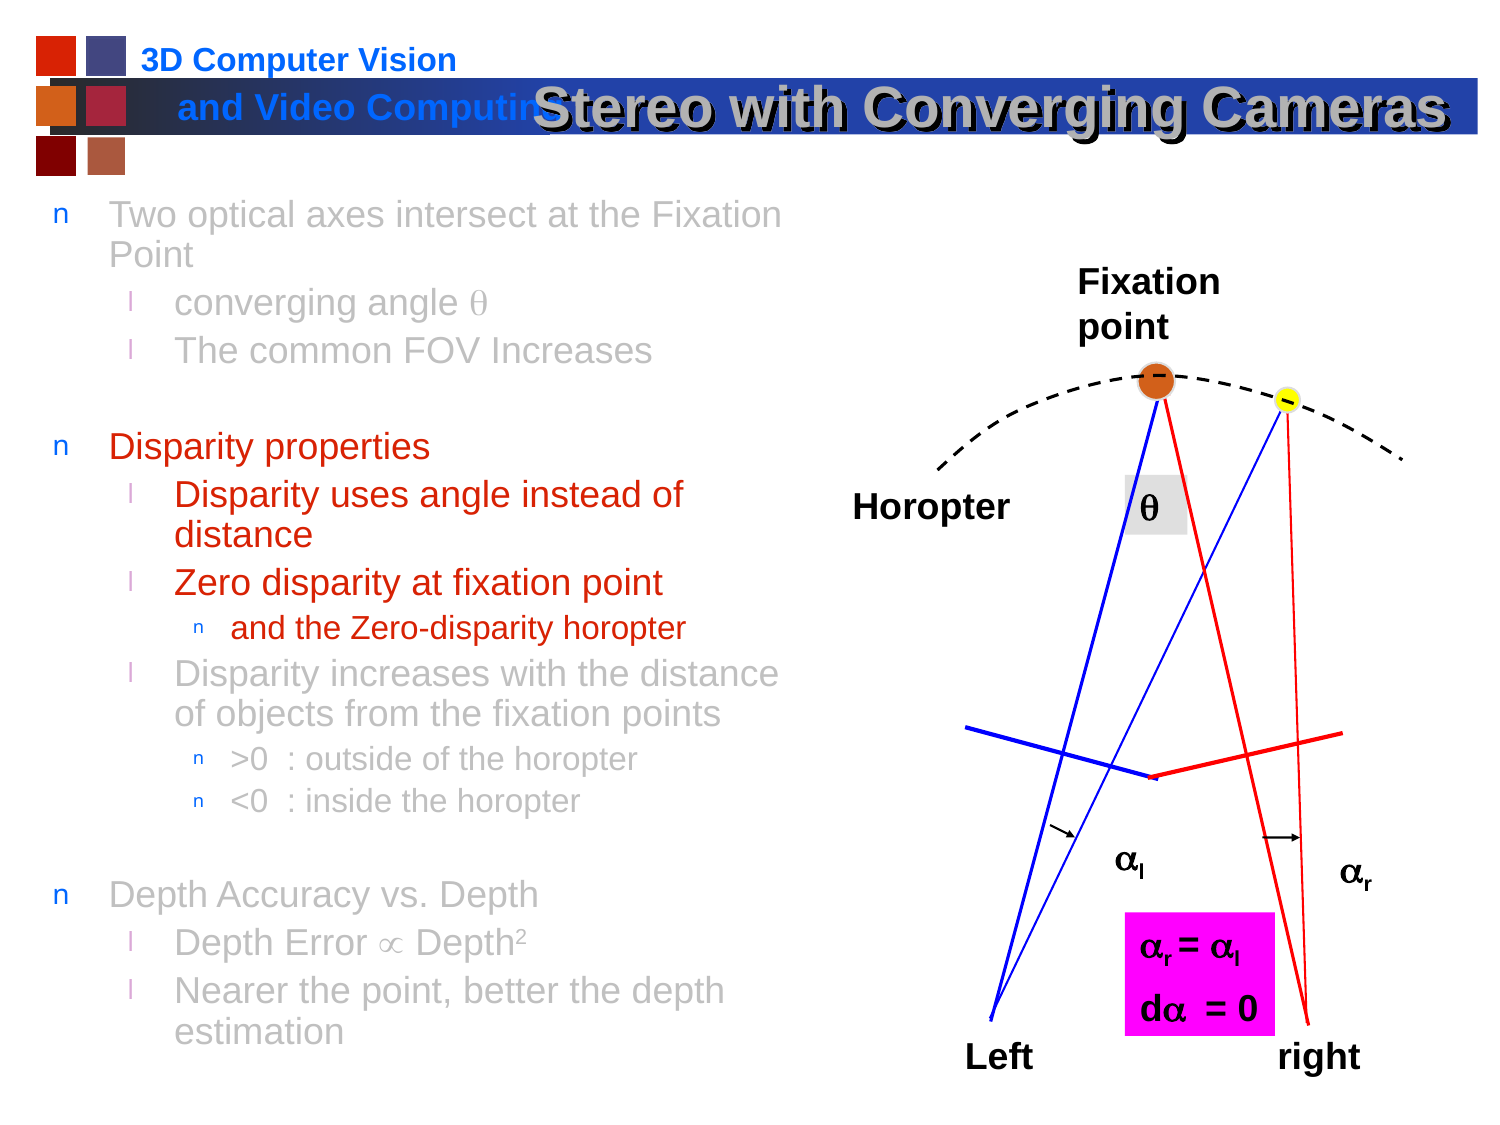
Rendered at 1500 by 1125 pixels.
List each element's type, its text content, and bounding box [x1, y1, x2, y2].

text_box al [1099, 824, 1175, 891]
text_box Fixation point [1062, 249, 1238, 355]
text_box ar [1324, 837, 1400, 904]
text_box [1138, 362, 1174, 376]
text_box [1262, 833, 1300, 842]
list Two optical axes intersect at the Fixation Point converging angle q The common FOV Increases Disparity properties Disparity uses angle instead of distance Zero disparity at fixation point and the Zero-disparity horopter Disparity increases with the distance of objects from the fixation points >0 : outside of the horopter <0 : inside the horopter Depth Accuracy vs. Depth Depth Error  Depth2 Nearer the point, better the depth estimation [36, 186, 813, 1101]
text_box [1049, 824, 1075, 838]
text_box [937, 375, 1403, 471]
text_box [887, 1025, 1113, 1086]
text_box Horopter [837, 474, 1050, 535]
text_box right [1262, 1024, 1438, 1085]
text_box Left [950, 1024, 1125, 1085]
text_box q [1124, 474, 1188, 535]
text_box ar = al da = 0 [1124, 912, 1275, 1036]
text_box [1275, 387, 1300, 405]
title Stereo with Converging Cameras [486, 46, 1495, 148]
